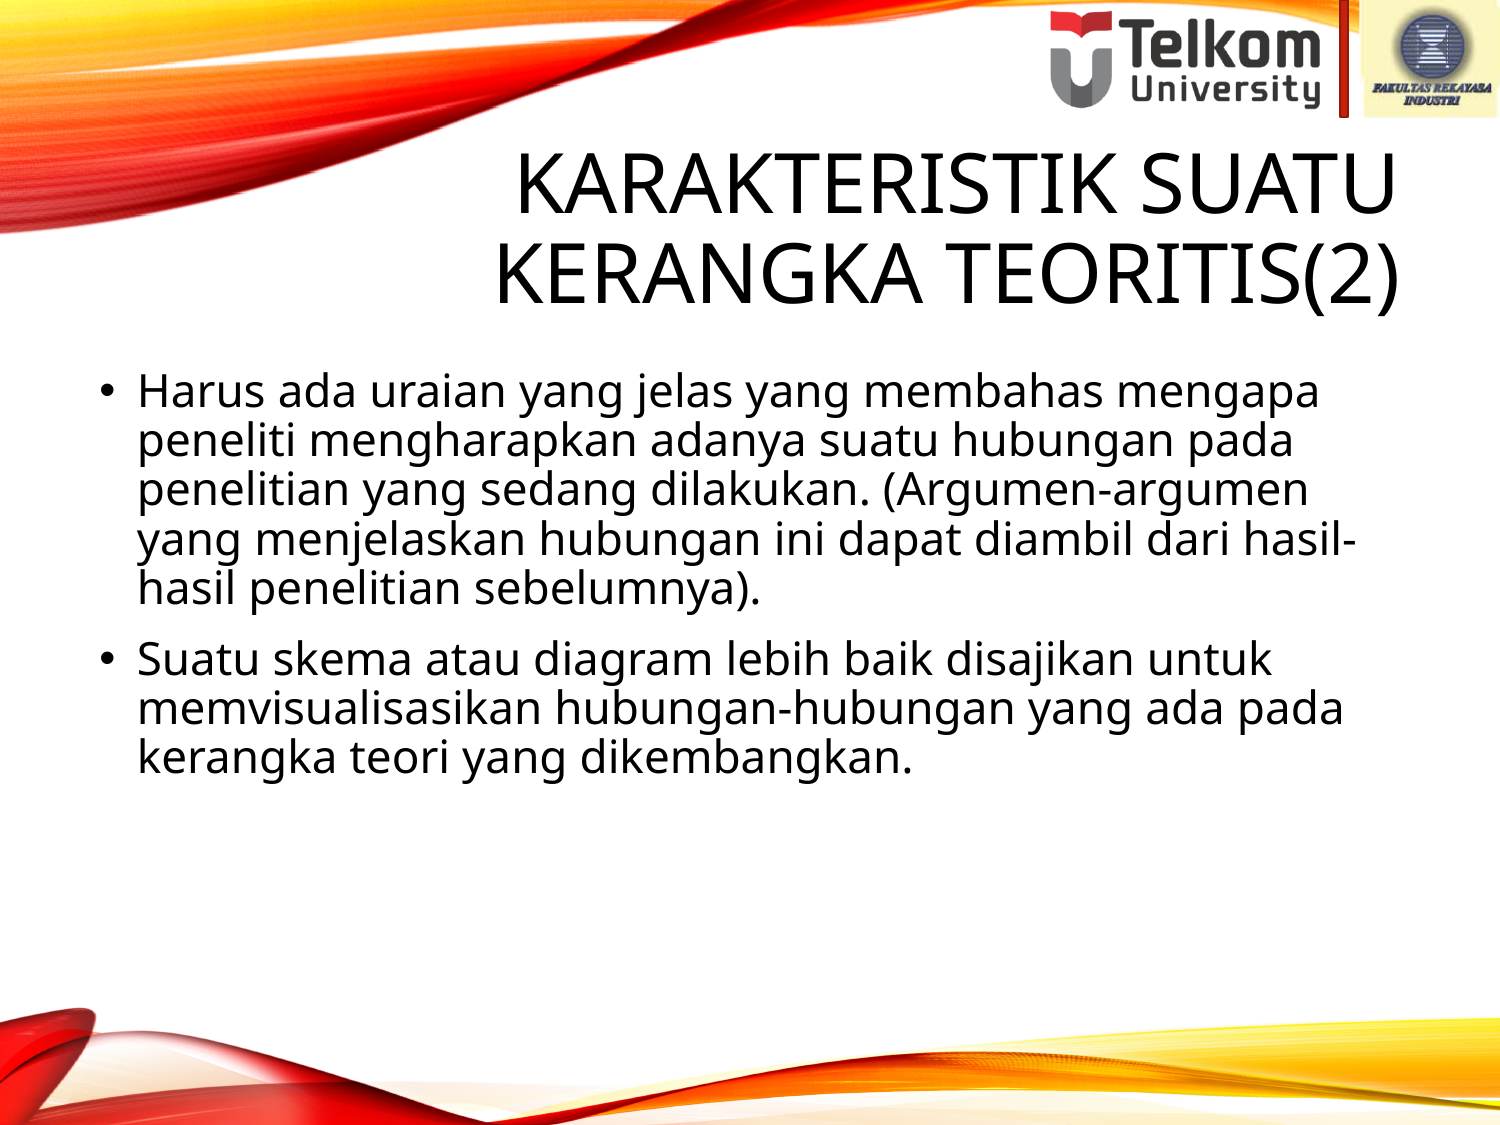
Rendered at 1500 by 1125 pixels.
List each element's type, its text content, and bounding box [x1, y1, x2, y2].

picture [0, 1007, 1500, 1125]
picture [0, 0, 1500, 237]
title Karakteristik Suatu Kerangka Teoritis(2) [356, 125, 1416, 338]
list Harus ada uraian yang jelas yang membahas mengapa peneliti mengharapkan adanya suatu hubungan pada penelitian yang sedang dilakukan. (Argumen-argumen yang menjelaskan hubungan ini dapat diambil dari hasil-hasil penelitian sebelumnya). Suatu skema atau diagram lebih baik disajikan untuk memvisualisasikan hubungan-hubungan yang ada pada kerangka teori yang dikembangkan. [84, 360, 1416, 1021]
